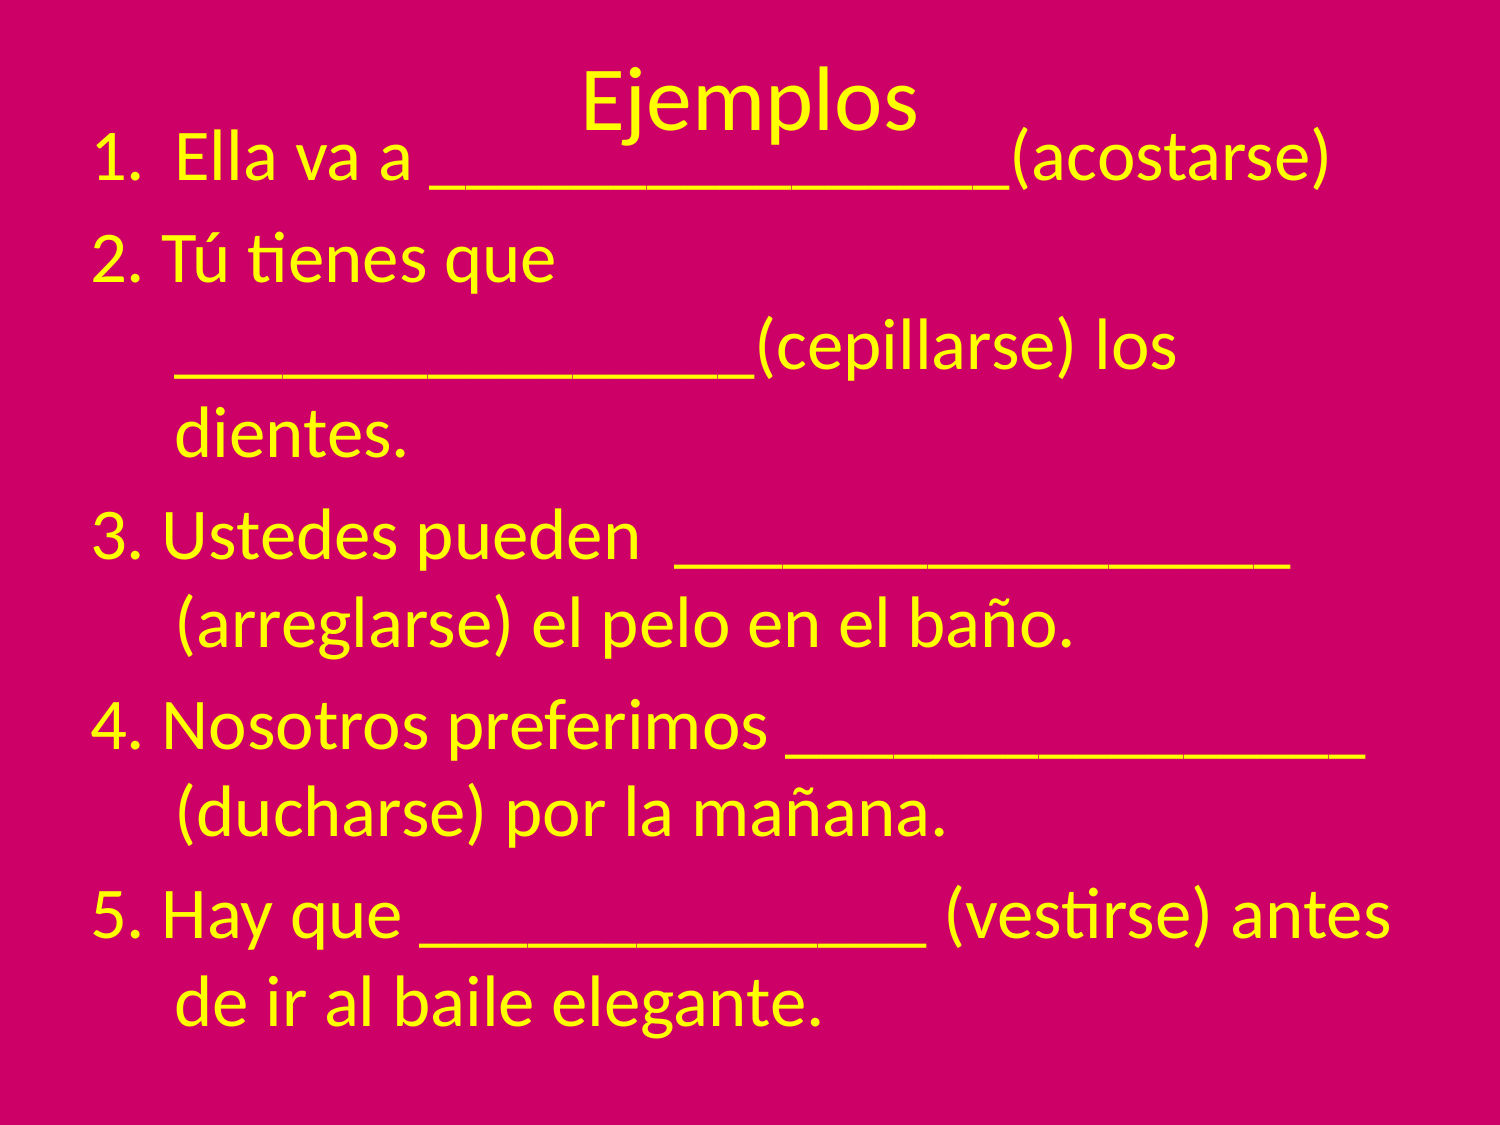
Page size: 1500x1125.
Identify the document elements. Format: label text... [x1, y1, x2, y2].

title Ejemplos [75, 0, 1425, 99]
list Ella va a ________________(acostarse) 2. Tú tienes que ________________(cepillarse) los dientes. 3. Ustedes pueden _________________ (arreglarse) el pelo en el baño. 4. Nosotros preferimos ________________ (ducharse) por la mañana. 5. Hay que ______________ (vestirse) antes de ir al baile elegante. [75, 99, 1425, 993]
